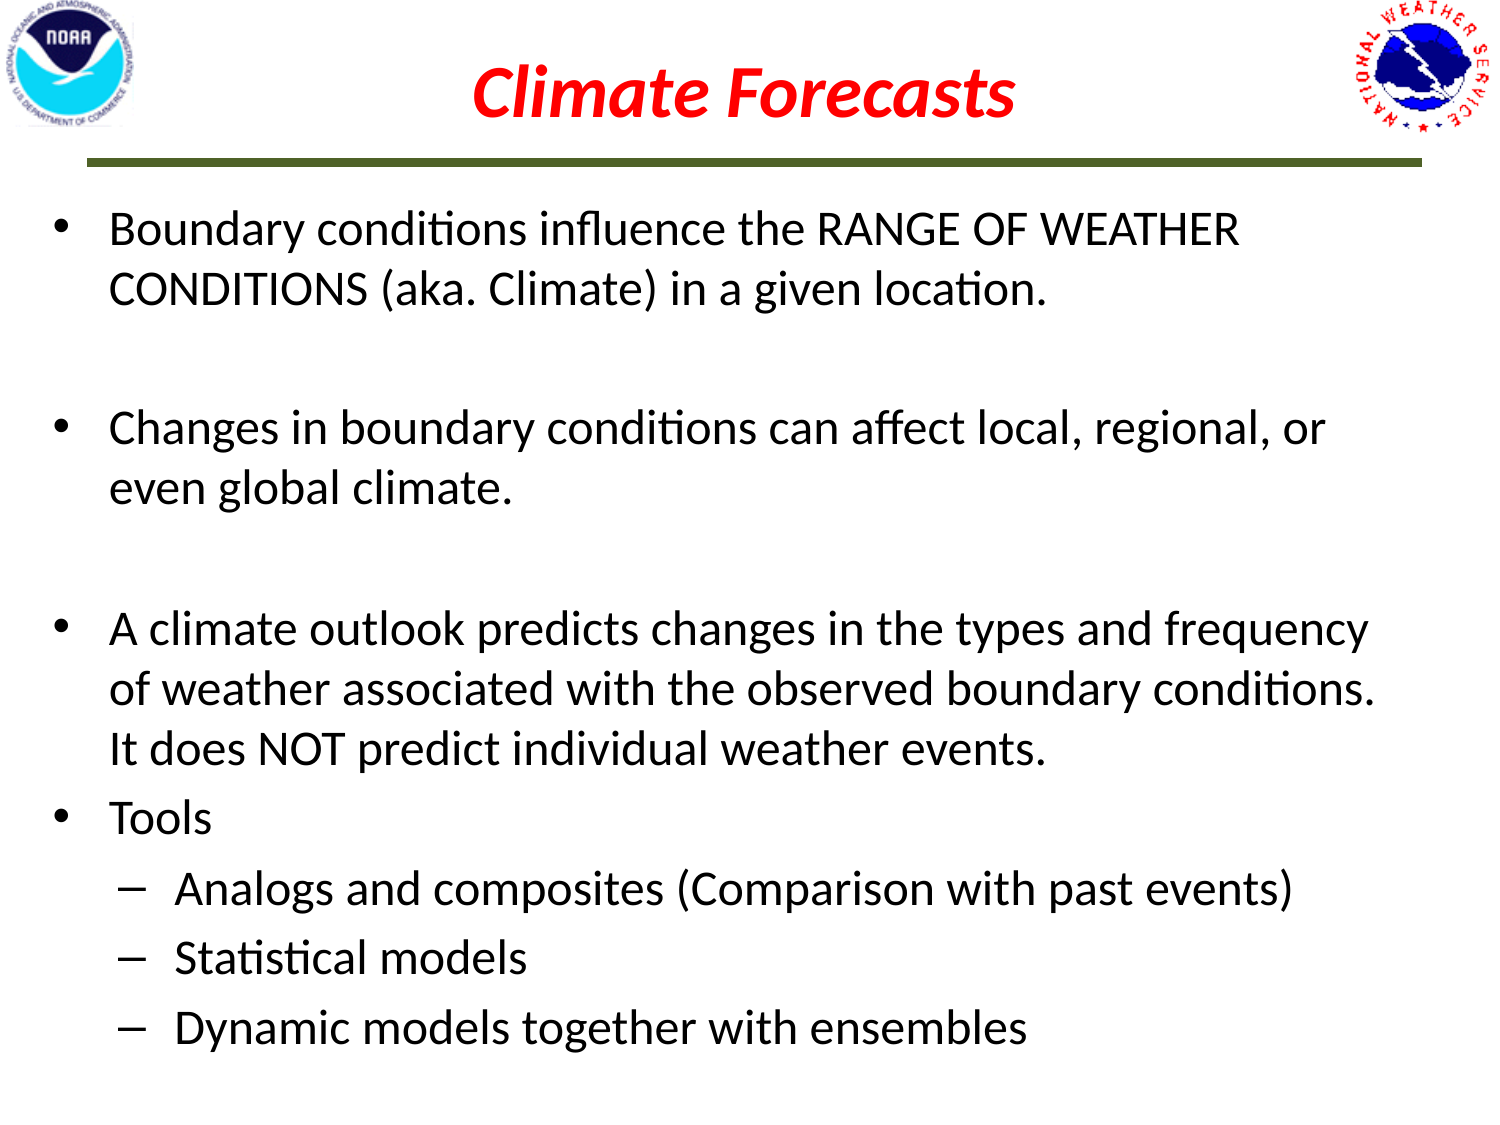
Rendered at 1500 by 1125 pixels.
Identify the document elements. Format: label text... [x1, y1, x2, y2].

title Climate Forecasts [69, 12, 1420, 163]
picture [1353, 0, 1492, 138]
picture [5, 0, 134, 127]
list Boundary conditions influence the RANGE OF WEATHER CONDITIONS (aka. Climate) in a given location. Changes in boundary conditions can affect local, regional, or even global climate. A climate outlook predicts changes in the types and frequency of weather associated with the observed boundary conditions. It does NOT predict individual weather events. Tools Analogs and composites (Comparison with past events) Statistical models Dynamic models together with ensembles [37, 187, 1423, 1100]
